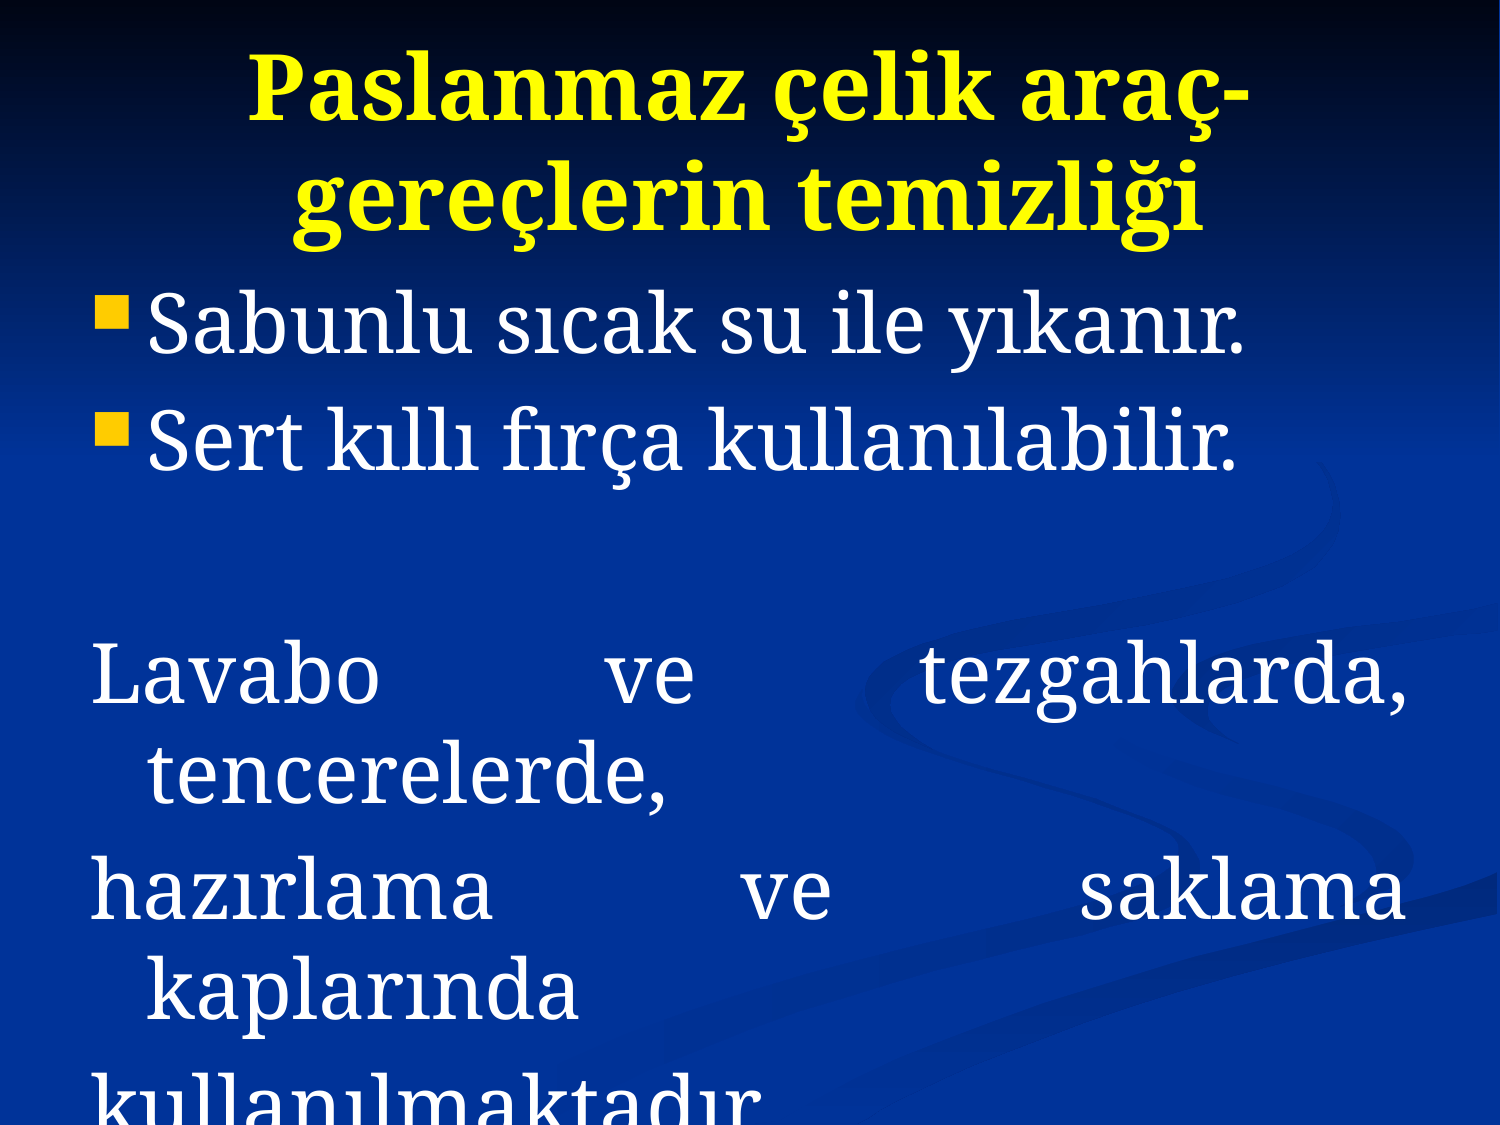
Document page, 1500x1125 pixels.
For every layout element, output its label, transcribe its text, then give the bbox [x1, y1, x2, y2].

list Sabunlu sıcak su ile yıkanır. Sert kıllı fırça kullanılabilir. Lavabo ve tezgahlarda, tencerelerde, hazırlama ve saklama kaplarında kullanılmaktadır. [74, 262, 1426, 1006]
title Paslanmaz çelik araç-gereçlerin temizliği [74, 44, 1426, 233]
